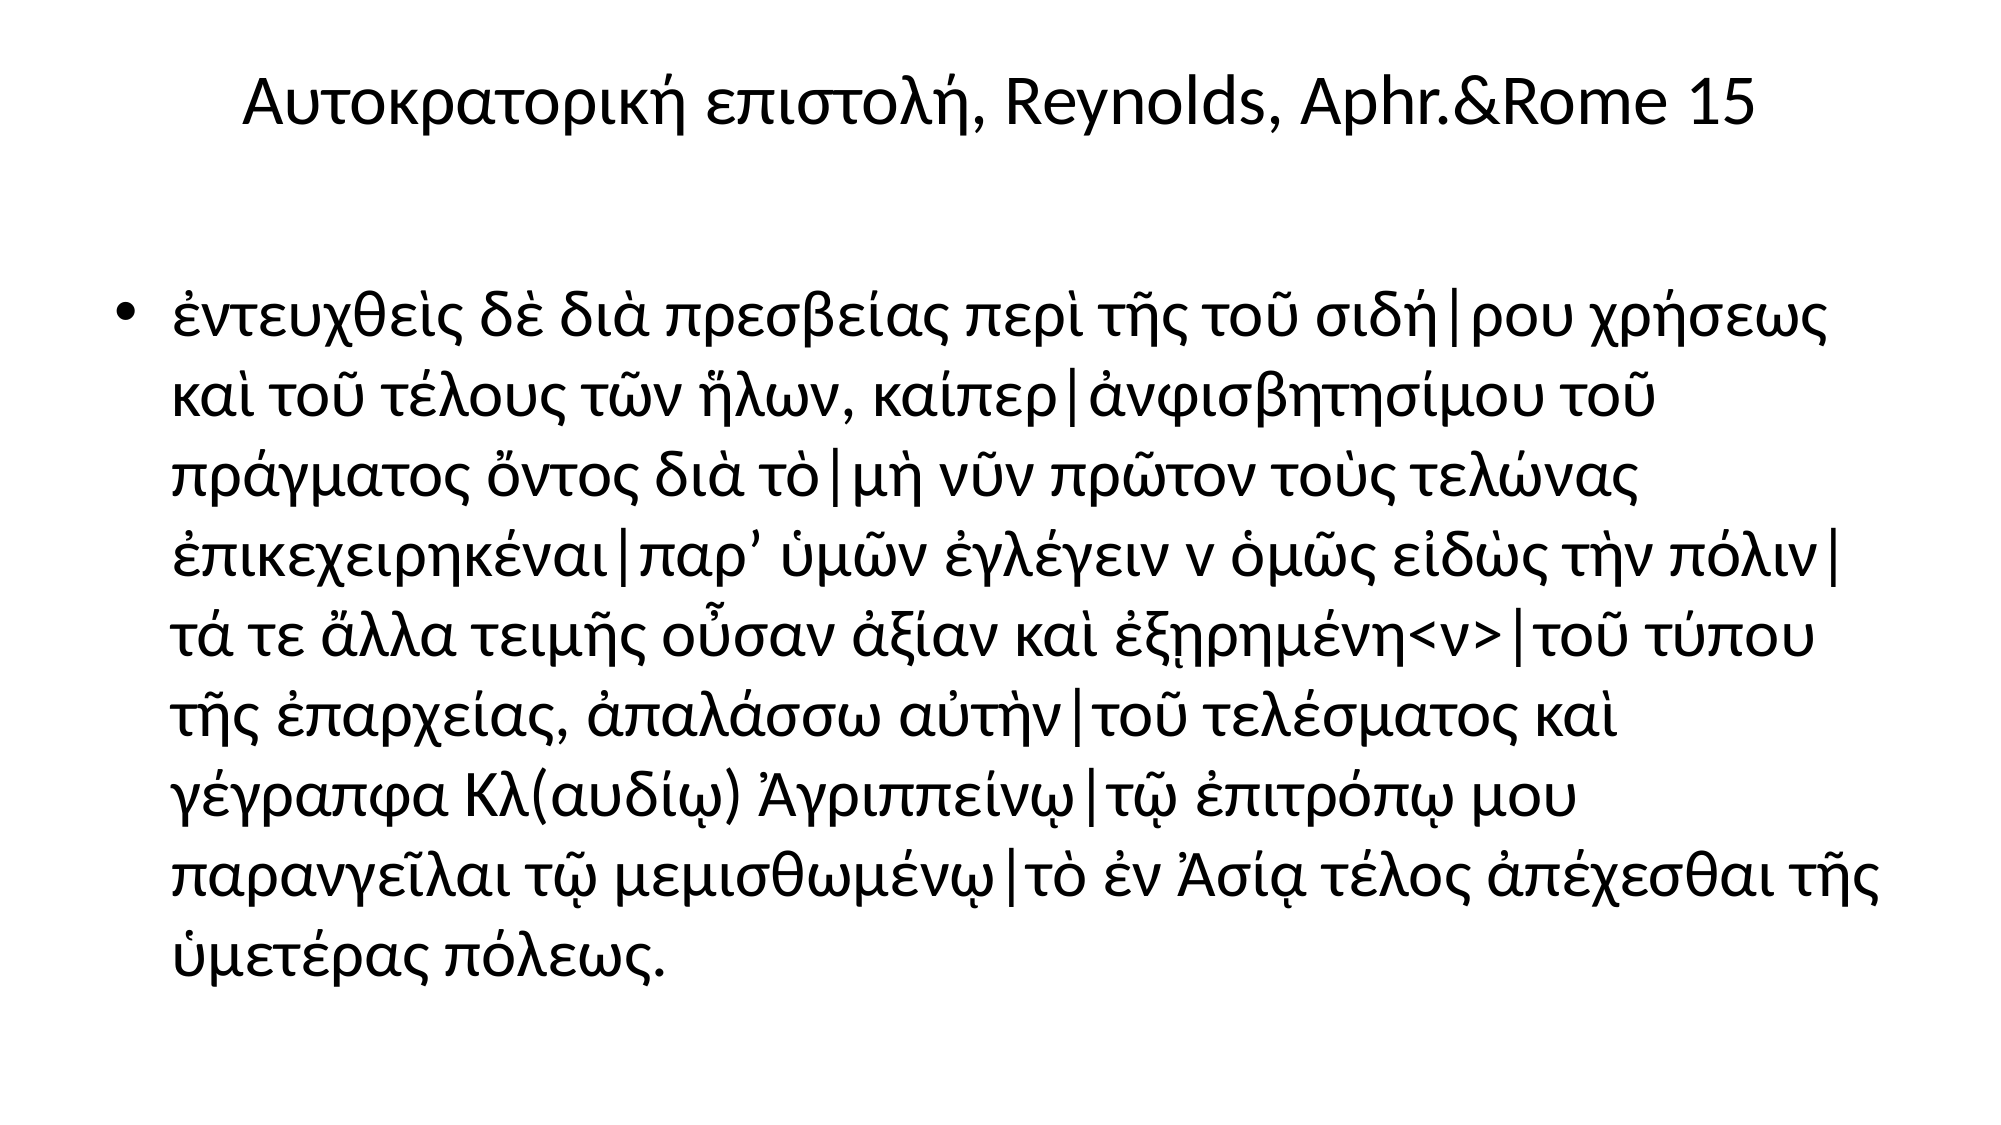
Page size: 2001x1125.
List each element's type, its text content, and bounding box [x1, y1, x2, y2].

list ἐντευχθεὶς δὲ διὰ πρεσβείας περὶ τῆς τοῦ σιδή|ρου χρήσεως καὶ τοῦ τέλους τῶν ἥλων, καίπερ|ἀνφισβητησίμου τοῦ πράγματος ὄντος διὰ τὸ|μὴ νῦν πρῶτον τοὺς τελώνας ἐπικεχειρηκέναι|παρ’ ὑμῶν ἐγλέγειν v ὁμῶς εἰδὼς τὴν πόλιν|τά τε ἄλλα τειμῆς οὖσαν ἀξίαν καὶ ἐξῃρημένη<ν>|τοῦ τύπου τῆς ἐπαρχείας, ἀπαλάσσω αὐτὴν|τοῦ τελέσματος καὶ γέγραπφα Κλ(αυδίῳ) Ἀγριππείνῳ|τῷ ἐπιτρόπῳ μου παρανγεῖλαι τῷ μεμισθωμένῳ|τὸ ἐν Ἀσίᾳ τέλος ἀπέχεσθαι τῆς ὑμετέρας πόλεως. [99, 262, 1900, 1005]
title Αυτοκρατορική επιστολή, Reynolds, Aphr.&Rome 15 [99, 45, 1900, 233]
